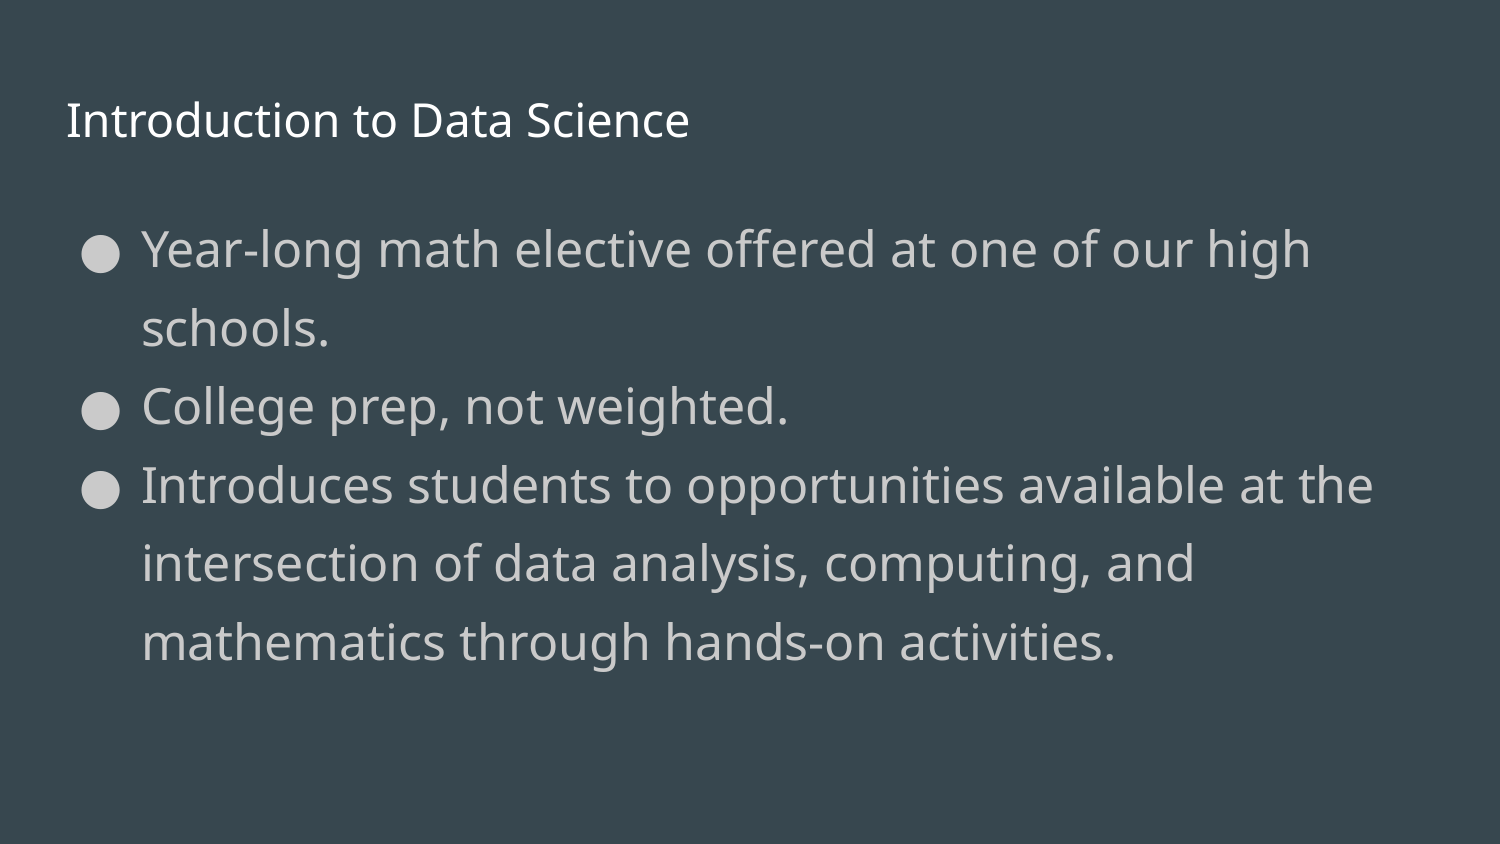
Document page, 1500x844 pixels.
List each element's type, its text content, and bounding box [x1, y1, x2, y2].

title Introduction to Data Science [51, 72, 1449, 167]
list Year-long math elective offered at one of our high schools. College prep, not weighted. Introduces students to opportunities available at the intersection of data analysis, computing, and mathematics through hands-on activities. [51, 189, 1449, 750]
